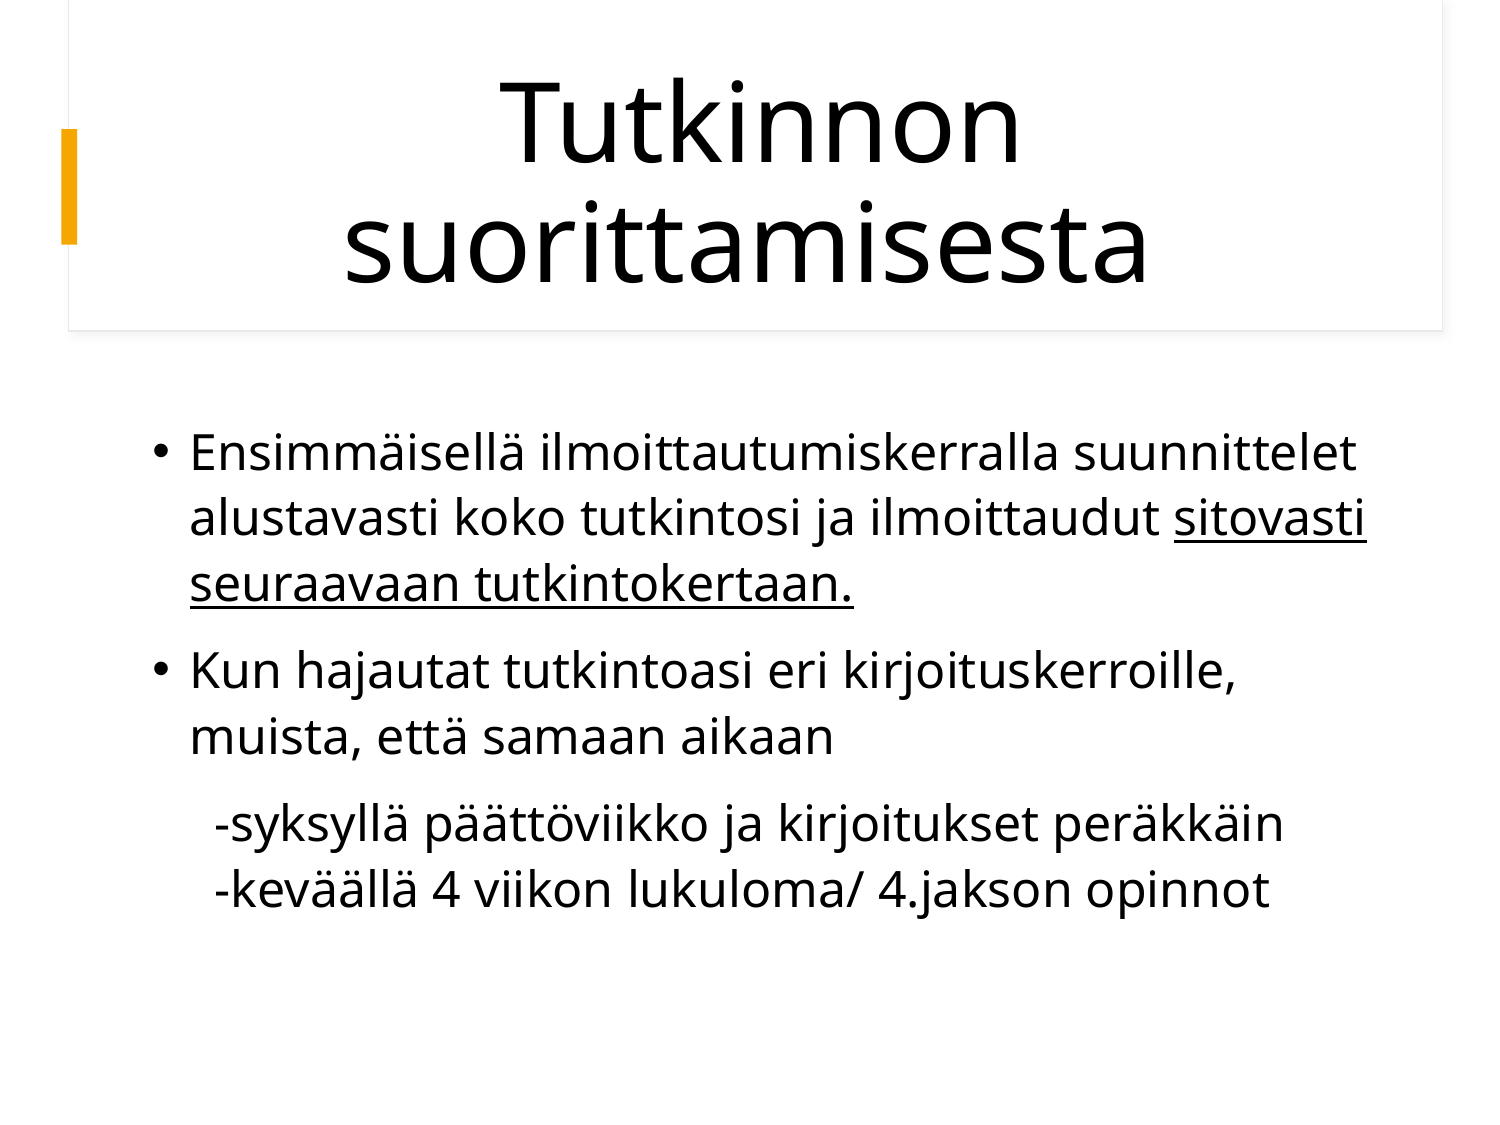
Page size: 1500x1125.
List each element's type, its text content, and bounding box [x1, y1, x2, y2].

list Ensimmäisellä ilmoittautumiskerralla suunnittelet alustavasti koko tutkintosi ja ilmoittaudut sitovasti seuraavaan tutkintokertaan. Kun hajautat tutkintoasi eri kirjoituskerroille, muista, että samaan aikaan -syksyllä päättöviikko ja kirjoitukset peräkkäin -keväällä 4 viikon lukuloma/ 4.jakson opinnot [137, 406, 1389, 1013]
title Tutkinnon suorittamisesta [137, 90, 1389, 284]
